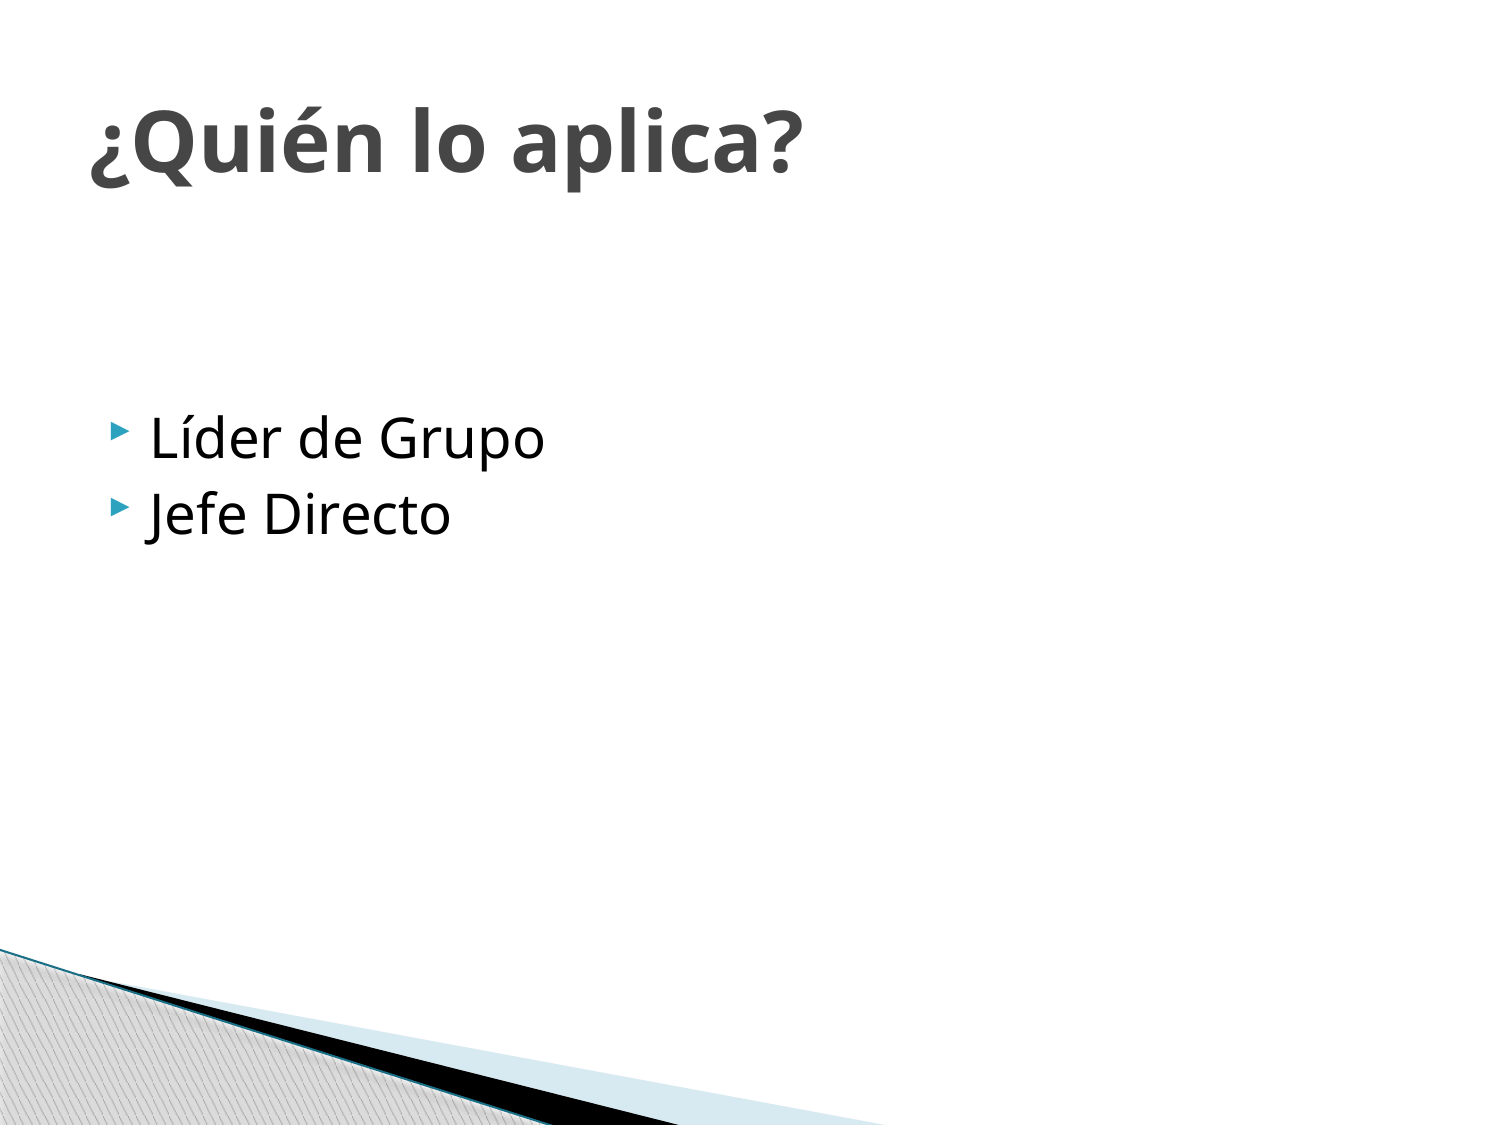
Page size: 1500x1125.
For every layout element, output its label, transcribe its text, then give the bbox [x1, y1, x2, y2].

title ¿Quién lo aplica? [75, 45, 1425, 233]
list Líder de Grupo Jefe Directo [75, 243, 1425, 986]
